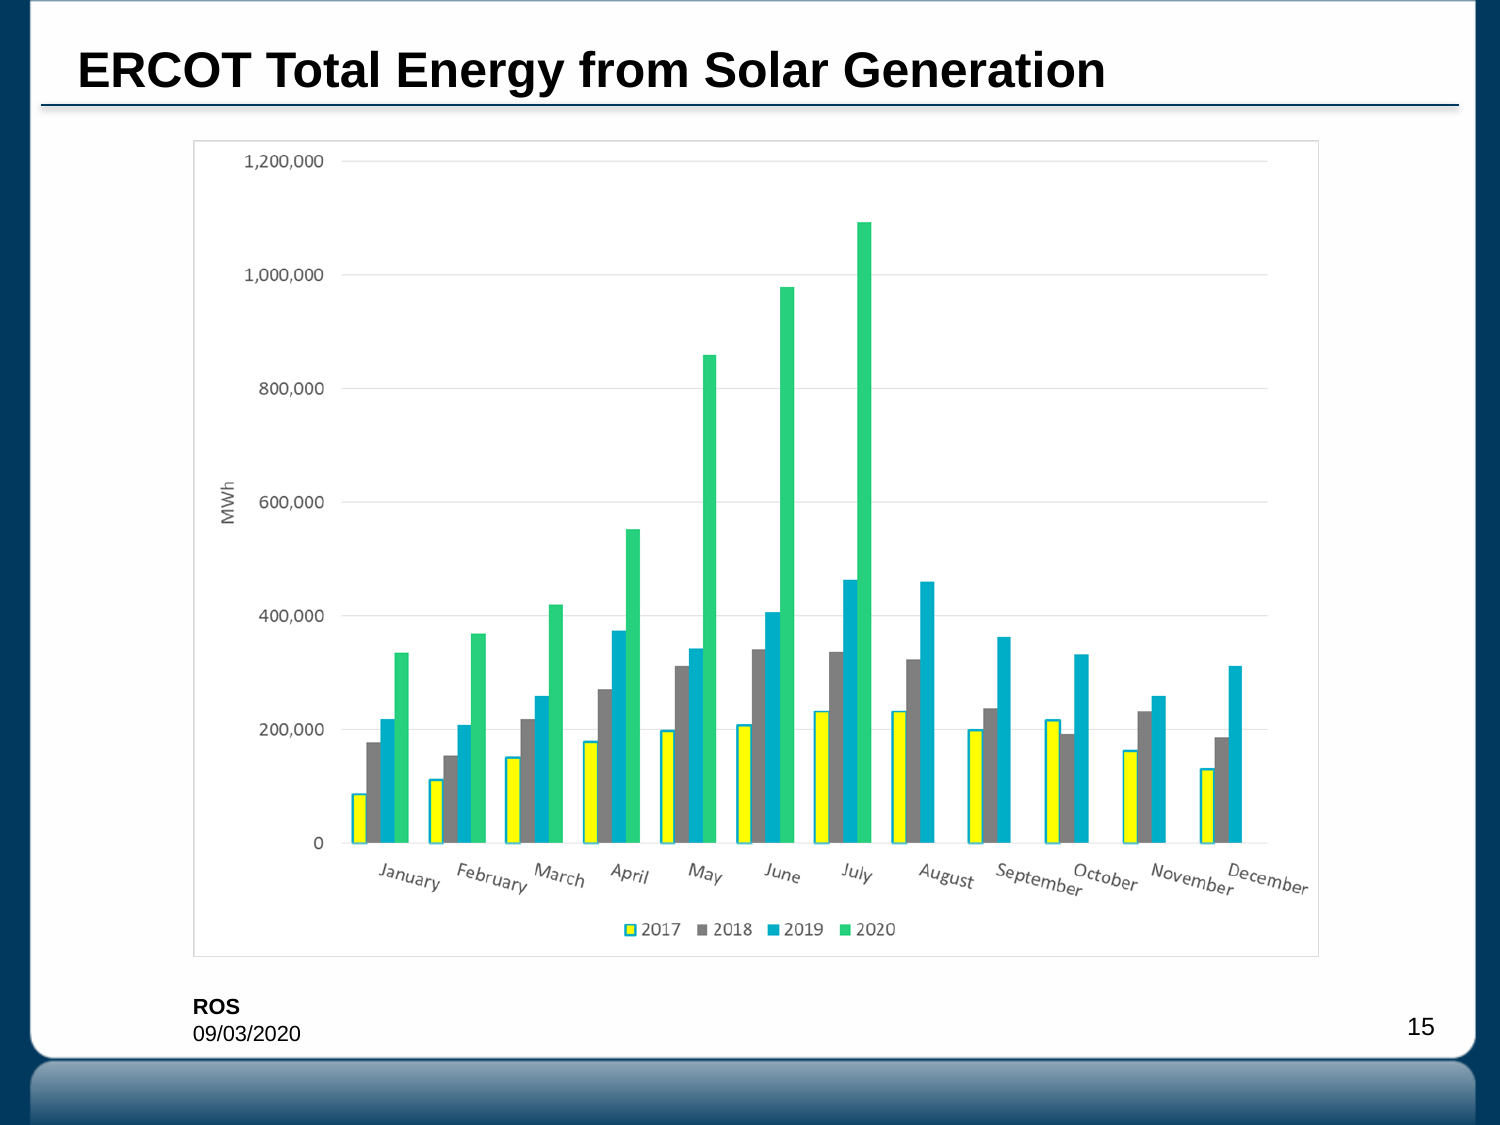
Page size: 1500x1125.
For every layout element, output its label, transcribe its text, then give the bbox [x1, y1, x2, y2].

picture [0, 0, 1500, 1125]
title ERCOT Total Energy from Solar Generation [62, 29, 1450, 106]
